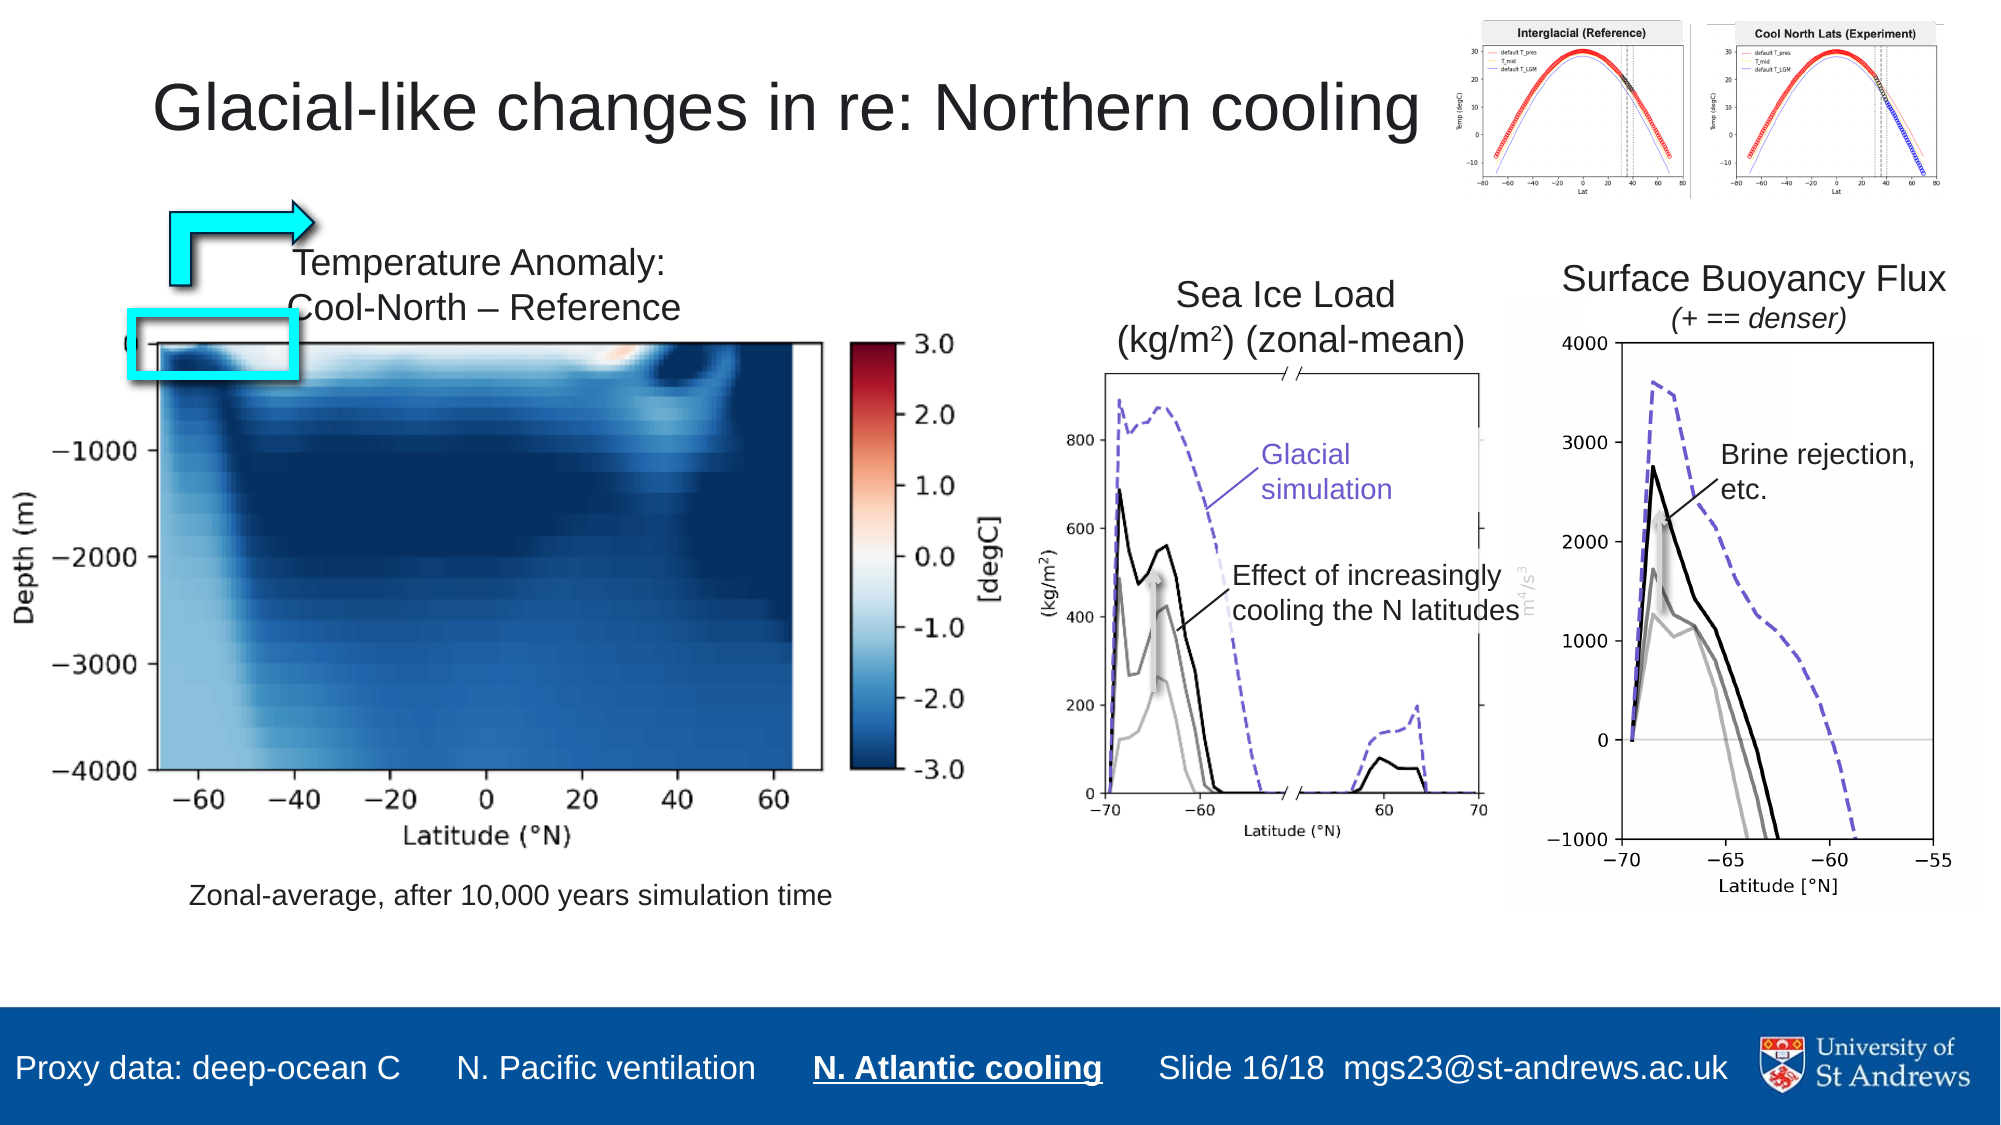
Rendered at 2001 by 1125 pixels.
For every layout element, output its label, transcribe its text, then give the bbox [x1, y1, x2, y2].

text_box Proxy data: deep-ocean C N. Pacific ventilation N. Atlantic cooling Slide 16/18 mgs23@st-andrews.ac.uk [0, 1009, 1756, 1124]
title Glacial-like changes in re: Northern cooling [137, 0, 1863, 218]
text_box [1205, 427, 1506, 510]
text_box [1659, 427, 1932, 611]
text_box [1037, 262, 1505, 850]
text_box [1, 230, 1030, 920]
picture [0, 0, 2001, 1125]
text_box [1505, 246, 1983, 913]
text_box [1153, 548, 1546, 692]
text_box [169, 199, 316, 230]
